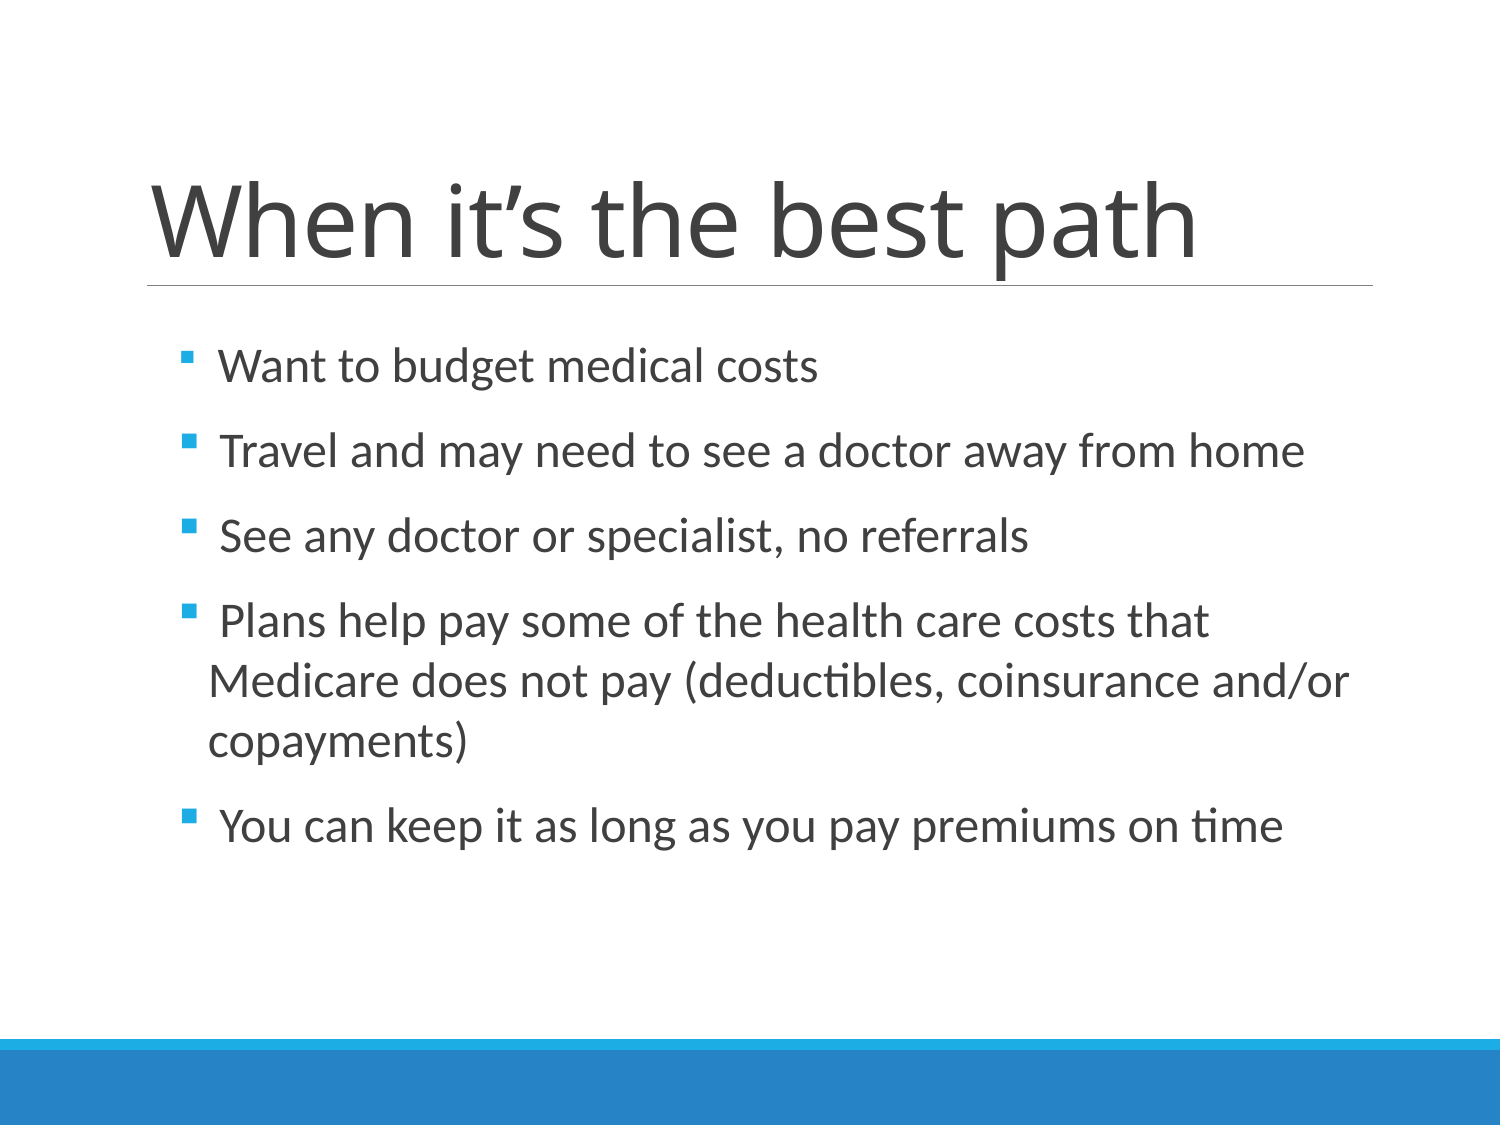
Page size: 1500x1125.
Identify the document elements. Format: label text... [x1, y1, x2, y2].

title When it’s the best path [135, 47, 1373, 285]
list Want to budget medical costs Travel and may need to see a doctor away from home See any doctor or specialist, no referrals Plans help pay some of the health care costs that Medicare does not pay (deductibles, coinsurance and/or copayments) You can keep it as long as you pay premiums on time [144, 324, 1363, 938]
